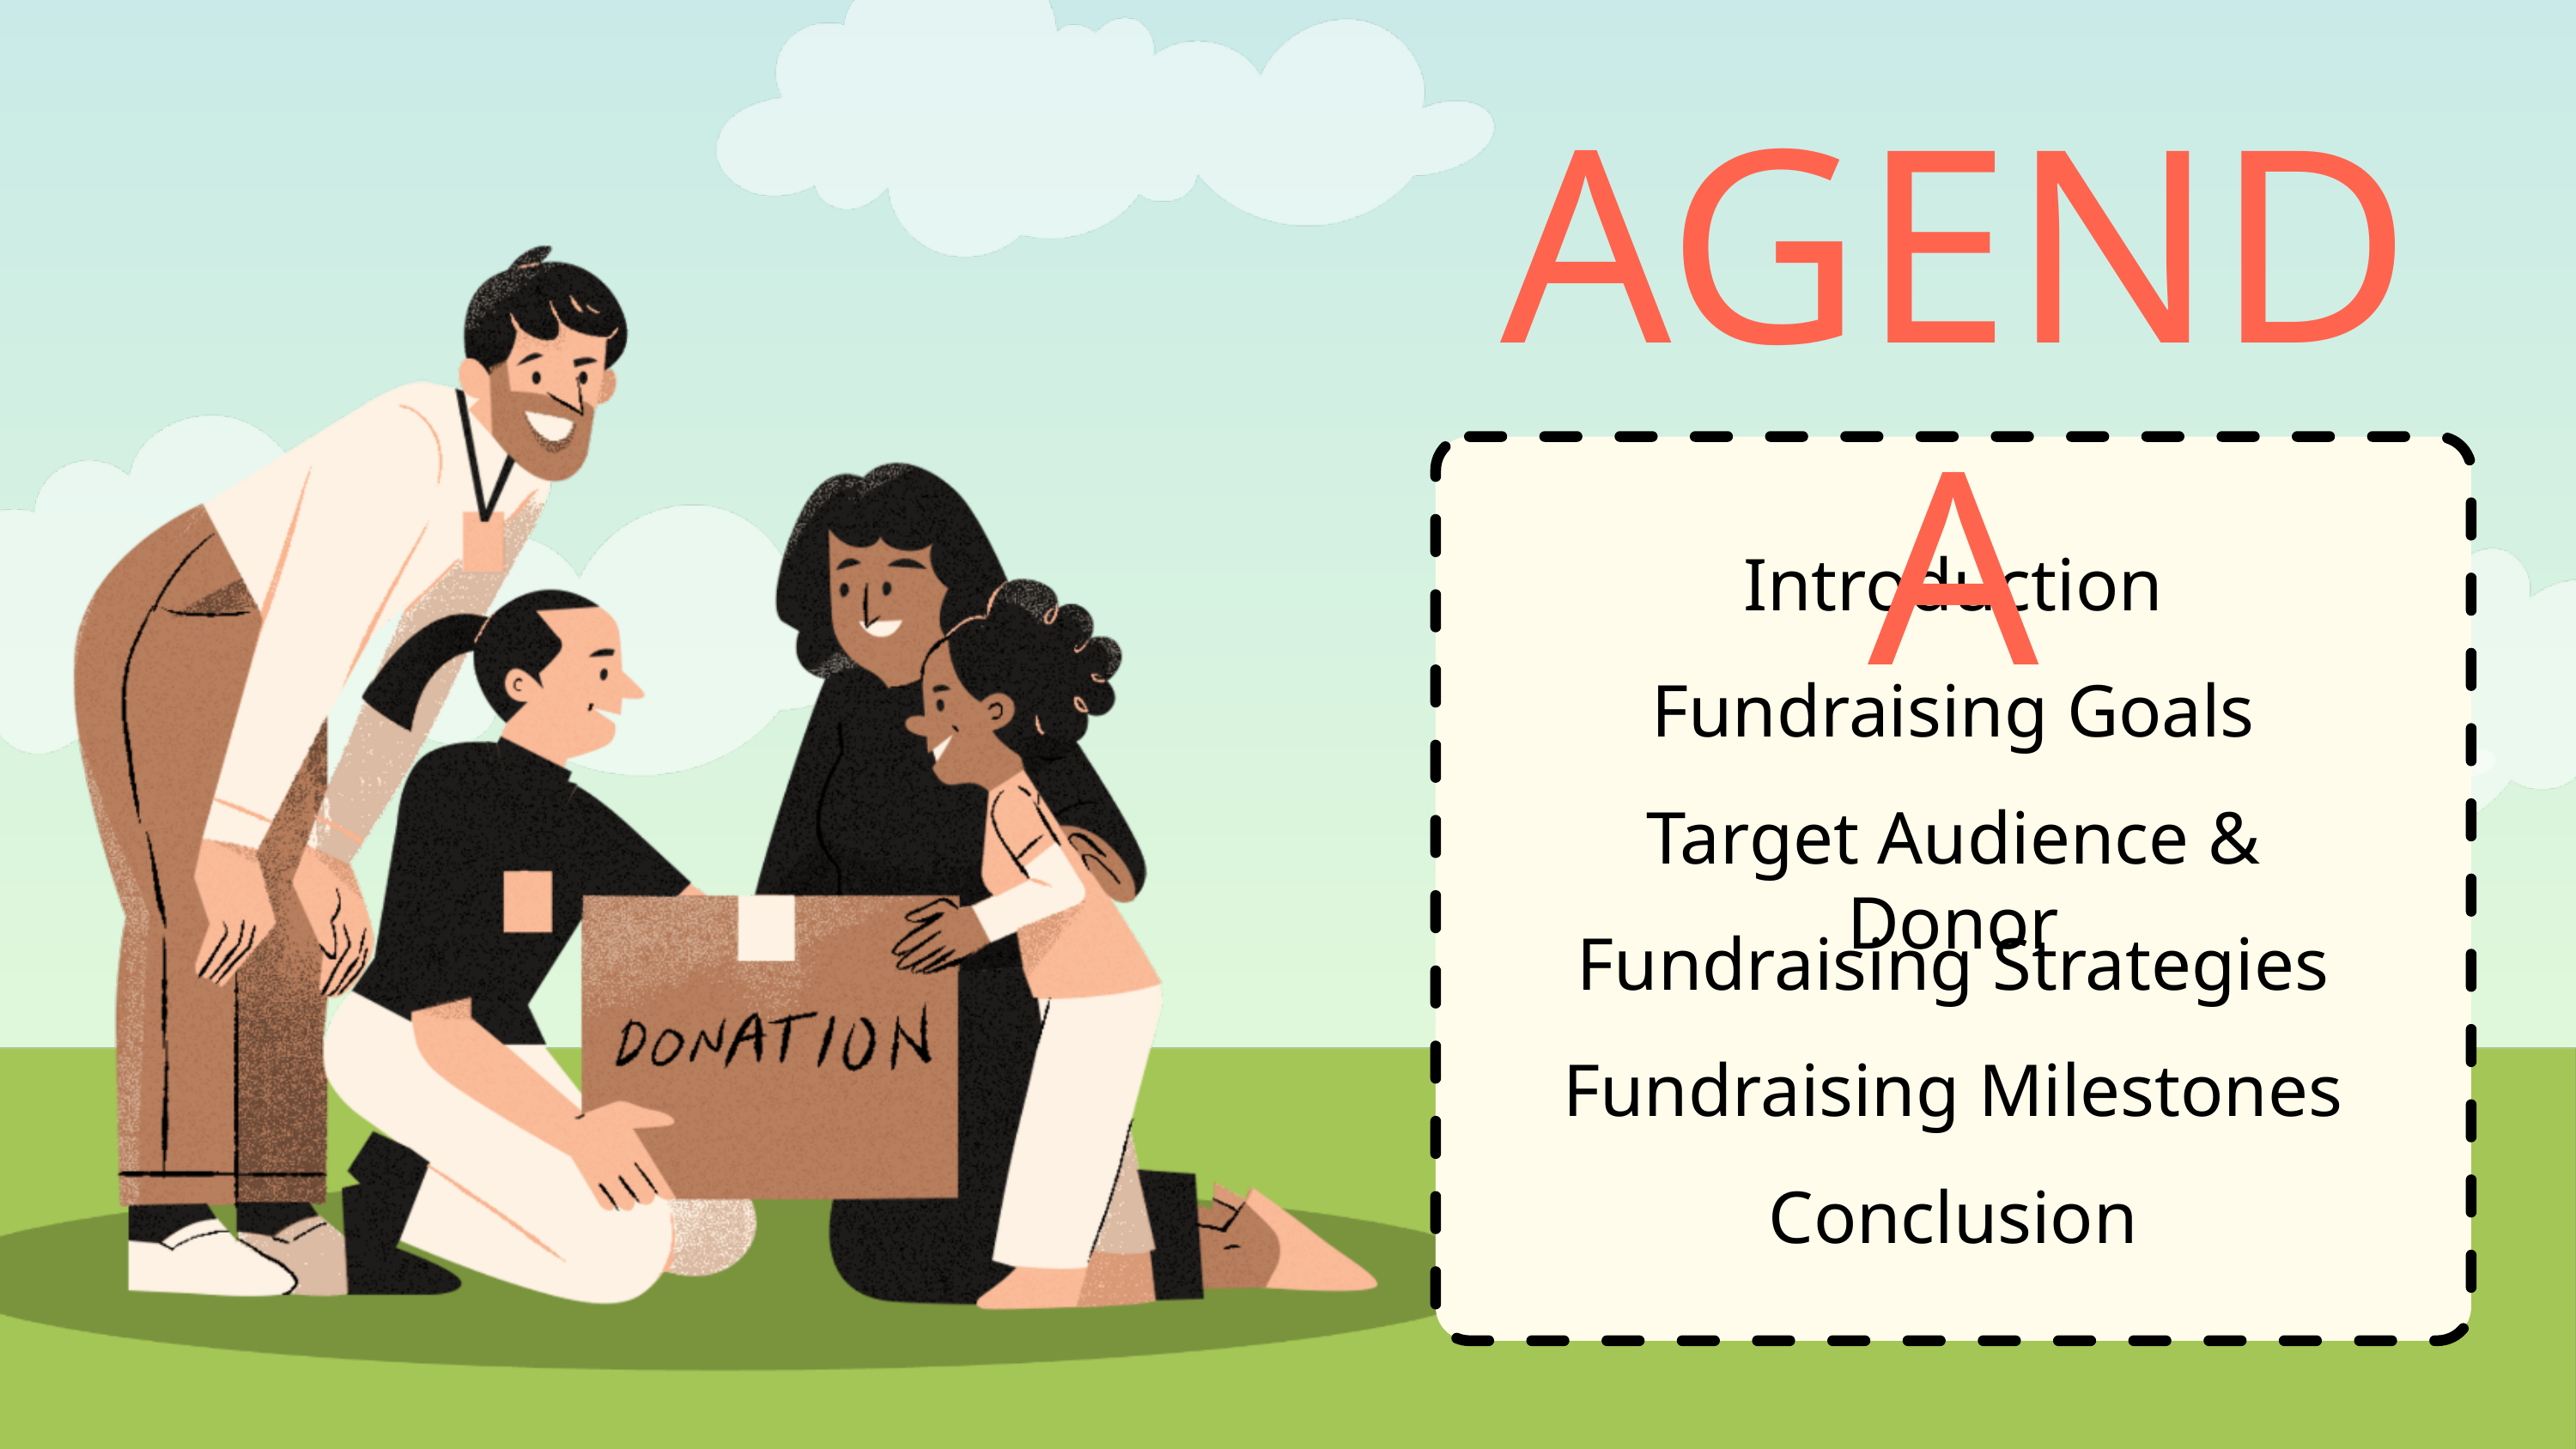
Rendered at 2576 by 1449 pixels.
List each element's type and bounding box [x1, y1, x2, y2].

text_box [1435, 426, 2472, 1342]
picture [0, 0, 2576, 1449]
